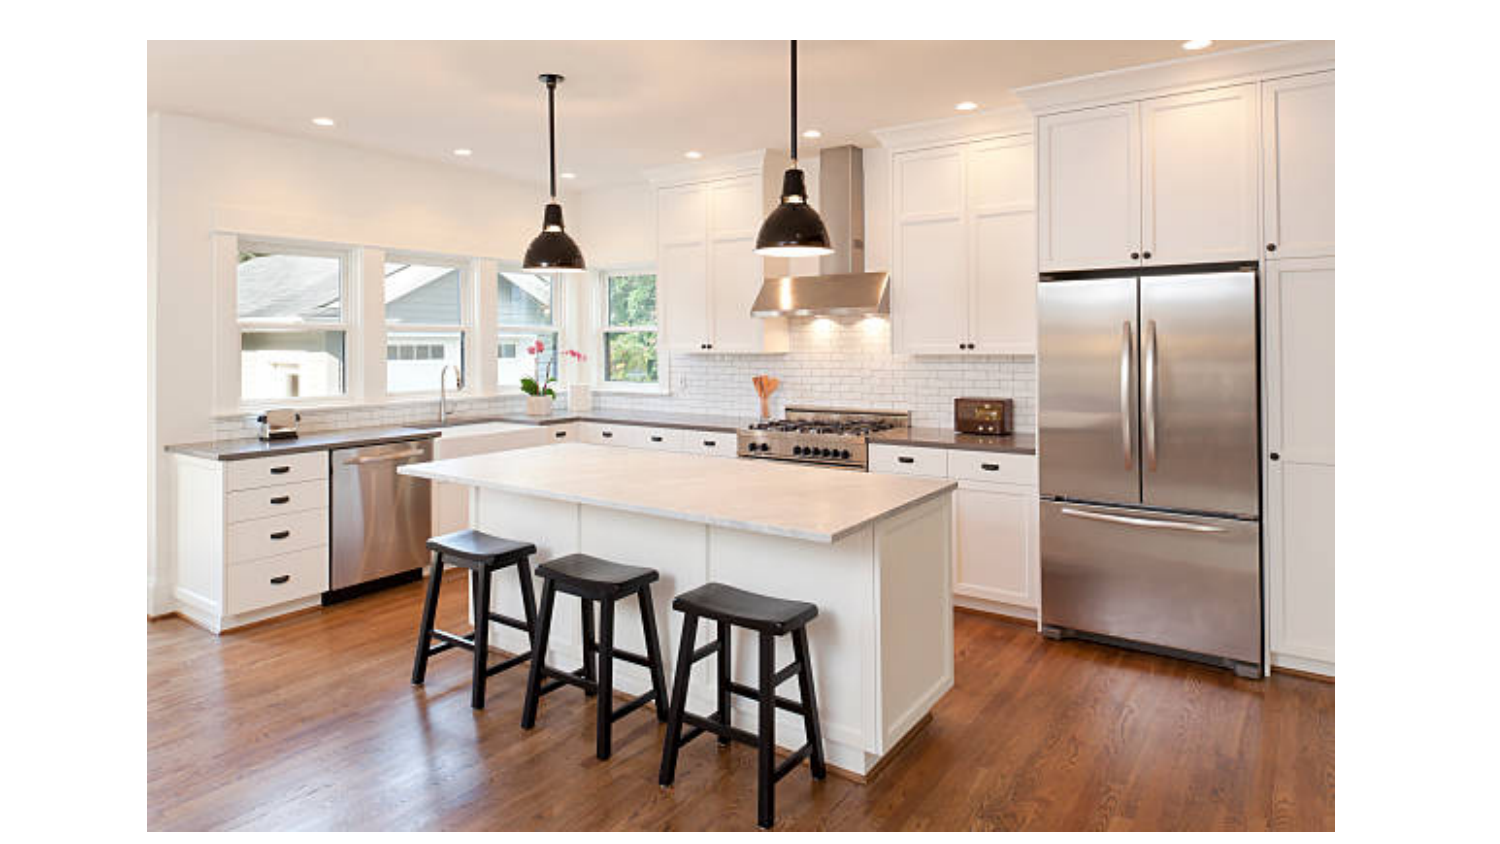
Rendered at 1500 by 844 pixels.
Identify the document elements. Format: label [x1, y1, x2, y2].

picture [147, 40, 1335, 832]
